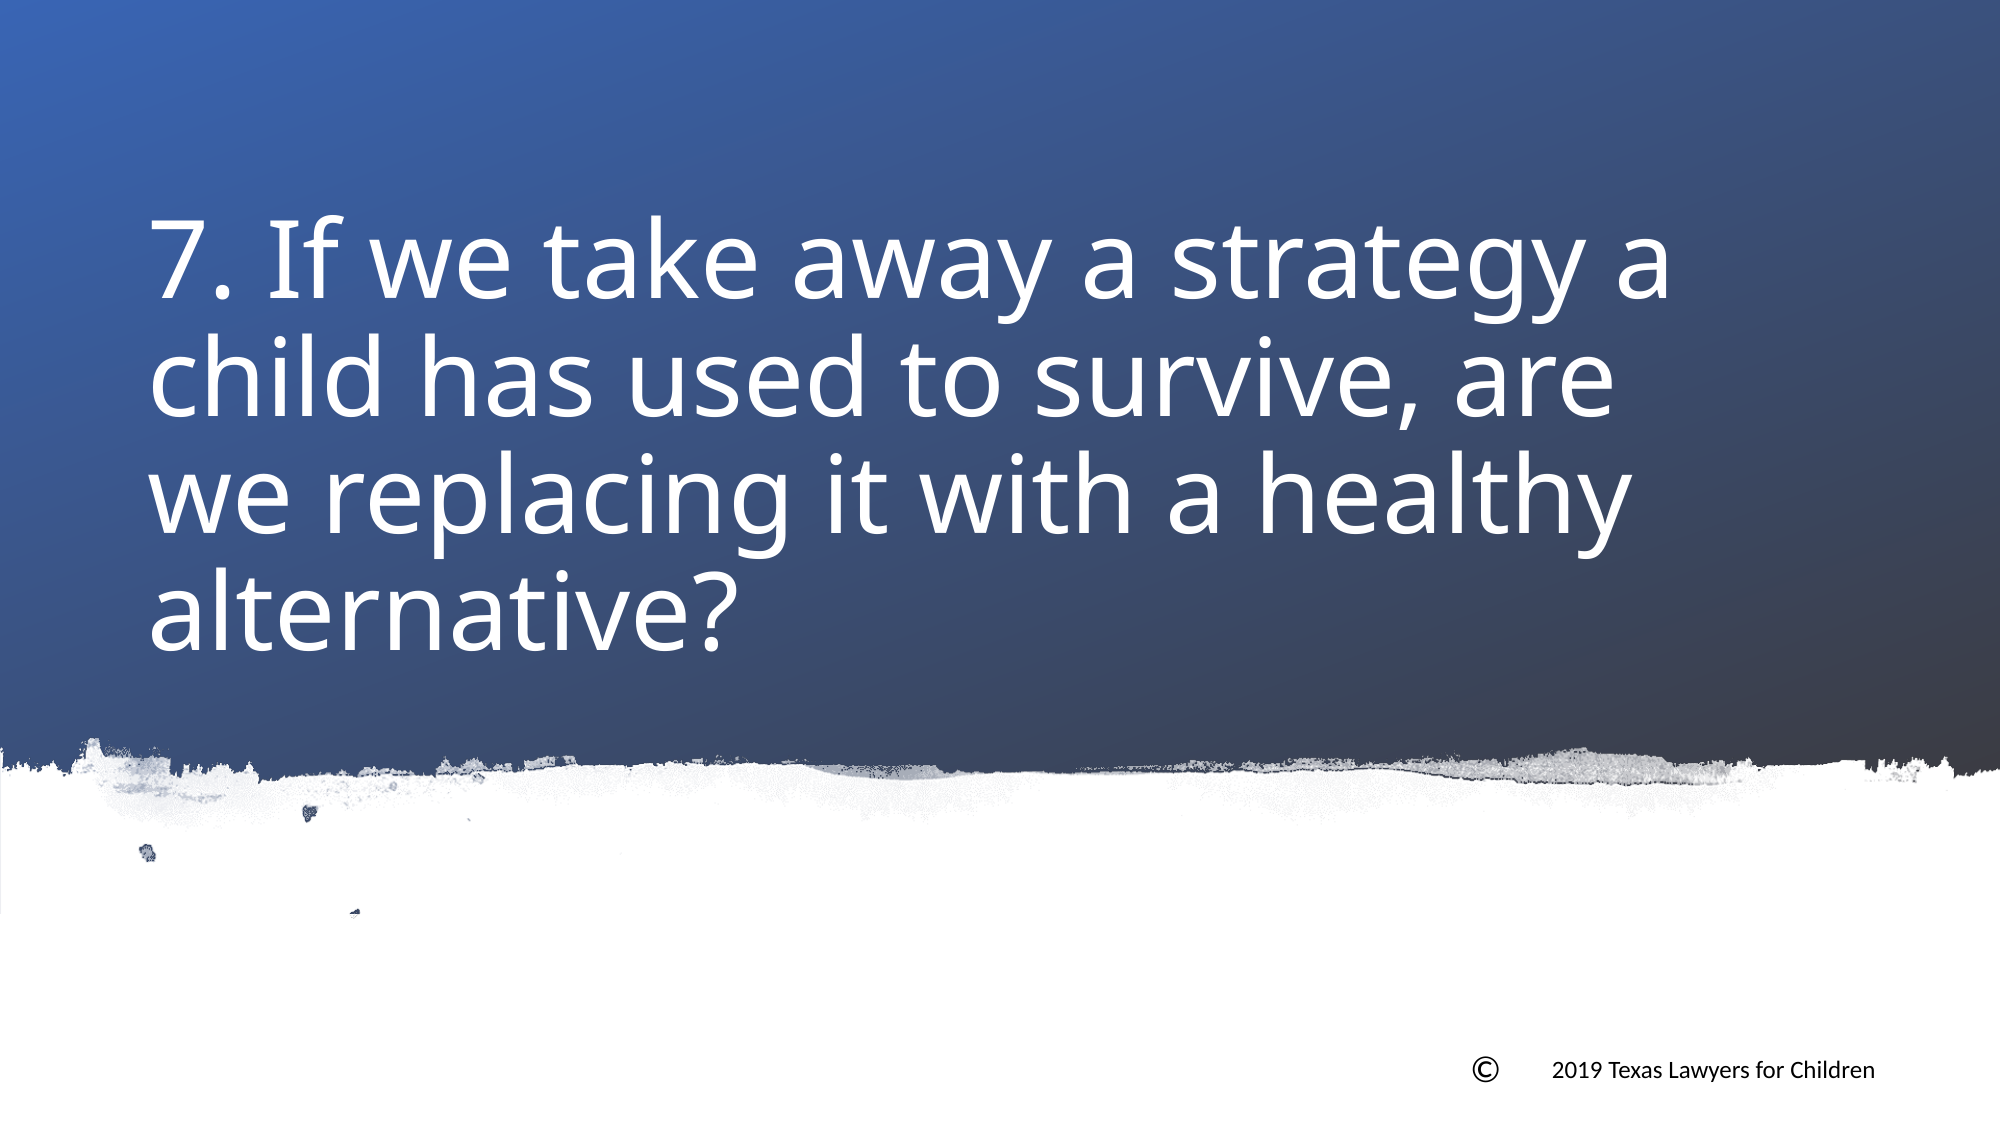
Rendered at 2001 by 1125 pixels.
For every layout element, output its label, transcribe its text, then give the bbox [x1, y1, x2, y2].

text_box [1455, 1038, 1928, 1099]
picture [0, 624, 2000, 1125]
text_box [0, 0, 2000, 624]
title 7. If we take away a strategy a child has used to survive, are we replacing it with a healthy alternative? [131, 195, 1776, 624]
